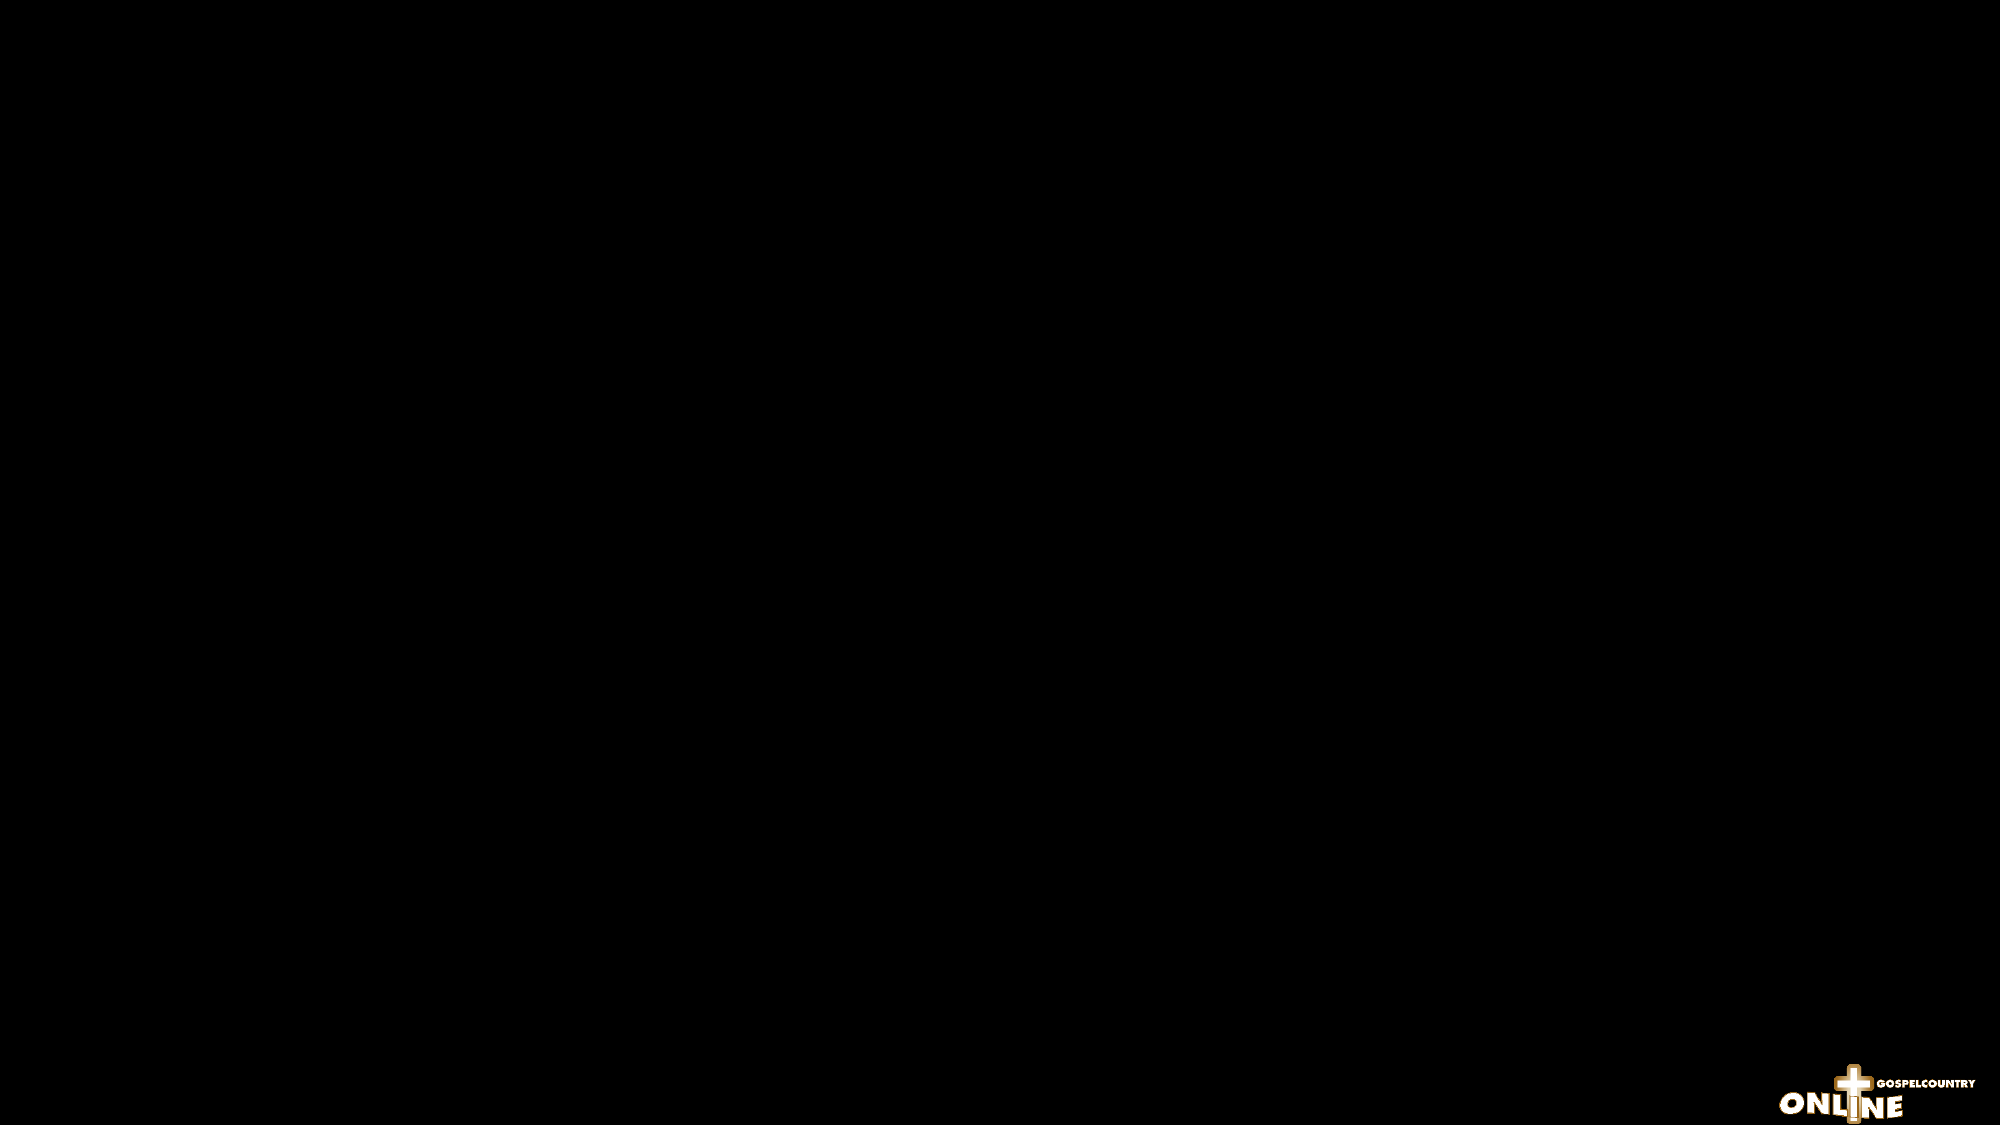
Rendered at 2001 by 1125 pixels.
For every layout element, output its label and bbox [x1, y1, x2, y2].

picture [1779, 1064, 1977, 1124]
